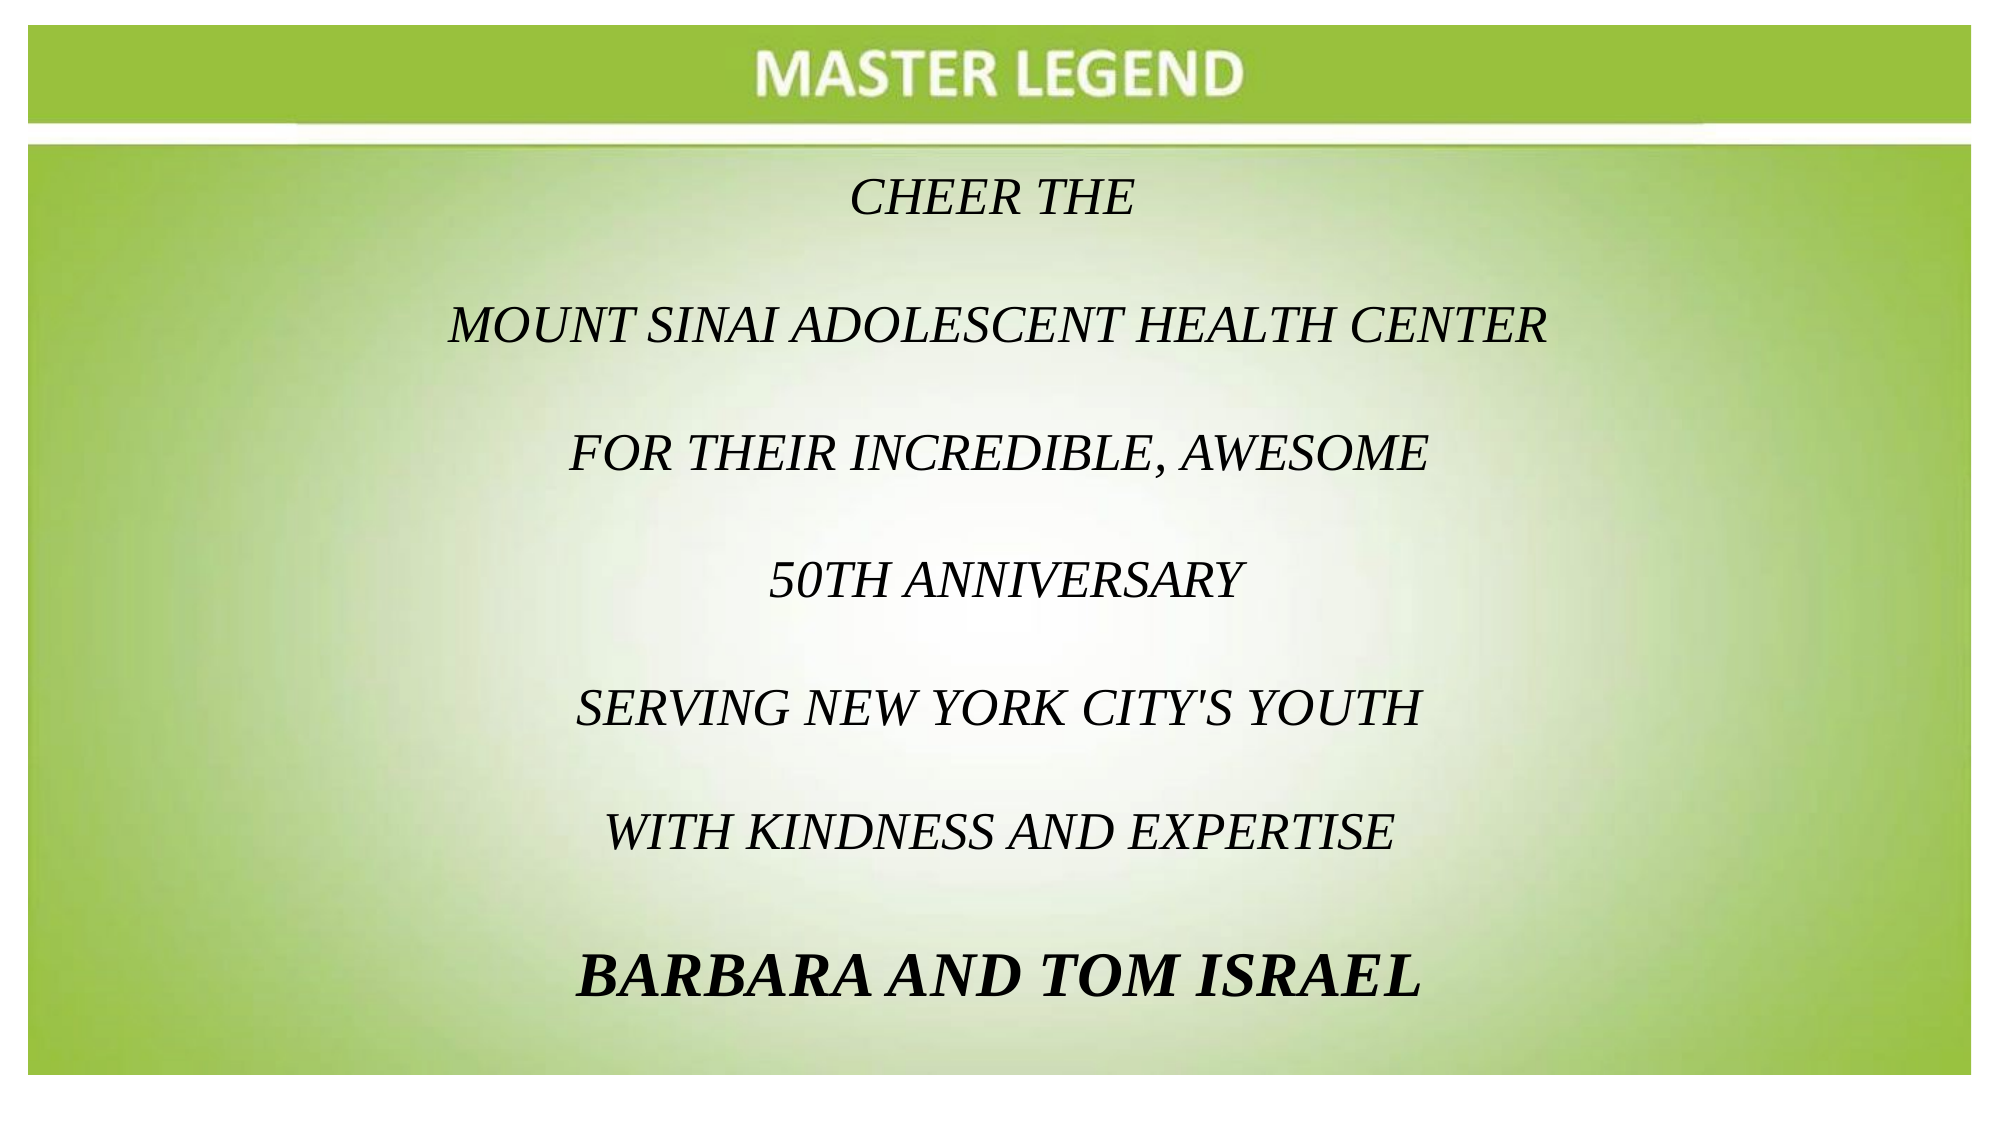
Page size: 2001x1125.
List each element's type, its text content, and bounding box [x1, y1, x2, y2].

text_box [28, 25, 1972, 1075]
text_box MOUNT SINAI ADOLESCENT HEALTH CENTER FOR THEIR INCREDIBLE, AWESOME 50TH ANNIVERSARY SERVING NEW YORK CITY'S YOUTH WITH KINDNESS AND EXPERTISE BARBARA AND TOM ISRAEL [446, 286, 1553, 1009]
title CHEER THE [847, 158, 1138, 286]
